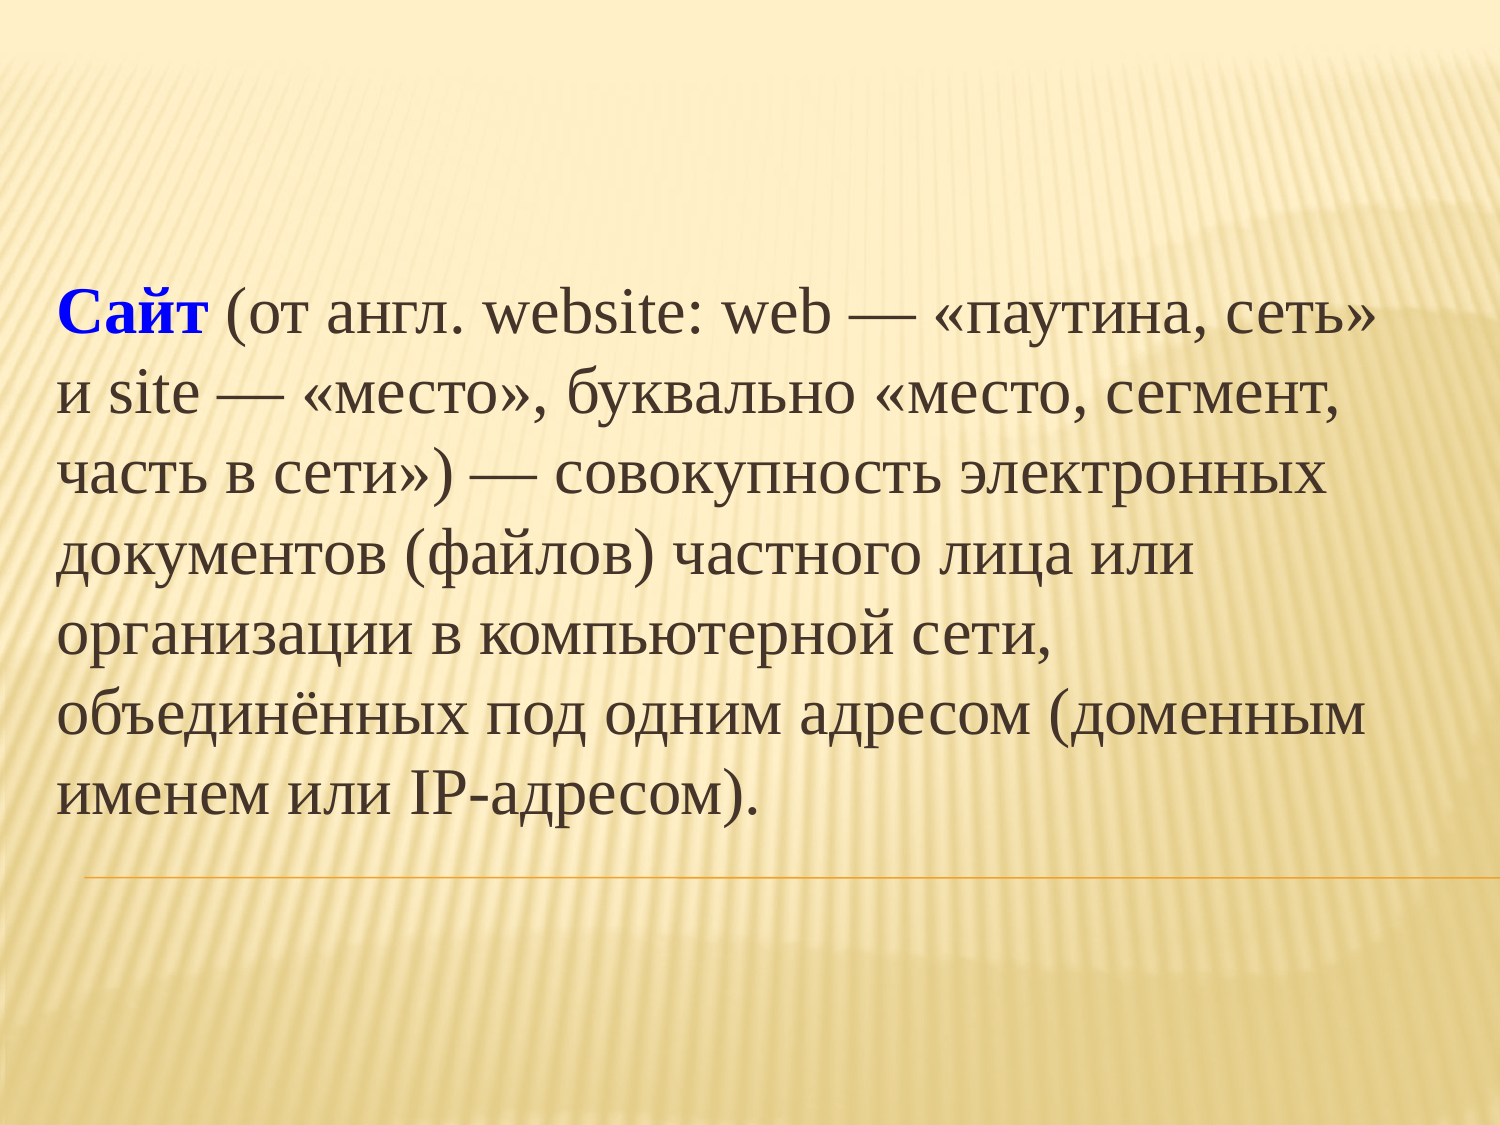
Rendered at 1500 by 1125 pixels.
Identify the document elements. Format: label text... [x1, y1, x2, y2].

subtitle Сайт (от англ. website: web — «паутина, сеть» и site — «место», буквально «место, сегмент, часть в сети») — совокупность электронных документов (файлов) частного лица или организации в компьютерной сети, объединённых под одним адресом (доменным именем или IP-адресом). [41, 30, 1429, 906]
